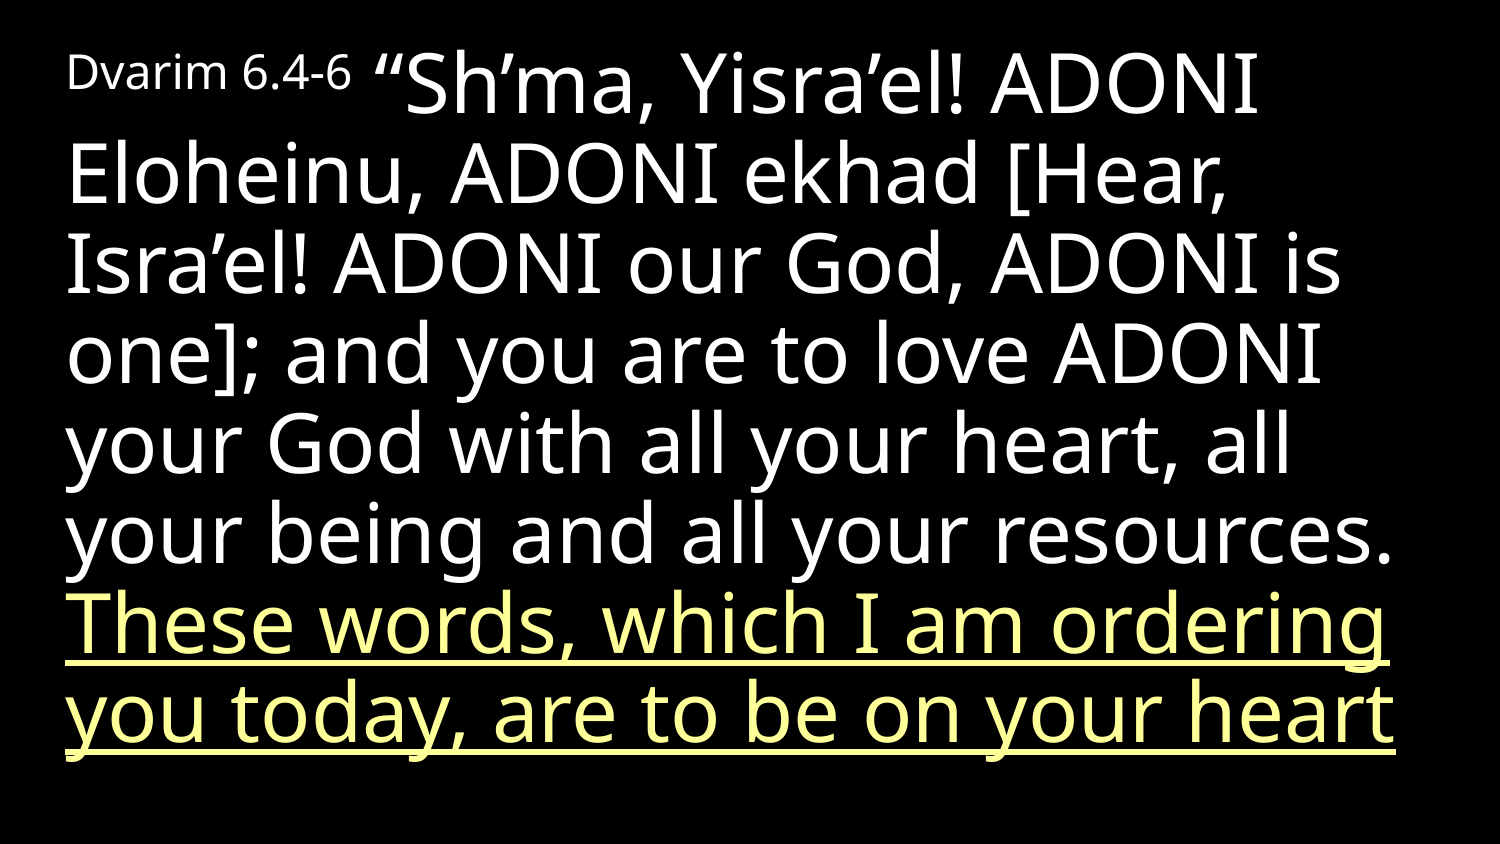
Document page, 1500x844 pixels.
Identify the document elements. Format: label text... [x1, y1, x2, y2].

subtitle Dvarim 6.4-6 “Sh’ma, Yisra’el! Adoni Eloheinu, Adoni ekhad [Hear, Isra’el! Adoni our God, Adoni is one]; and you are to love Adoni your God with all your heart, all your being and all your resources. These words, which I am ordering you today, are to be on your heart [50, 34, 1450, 797]
